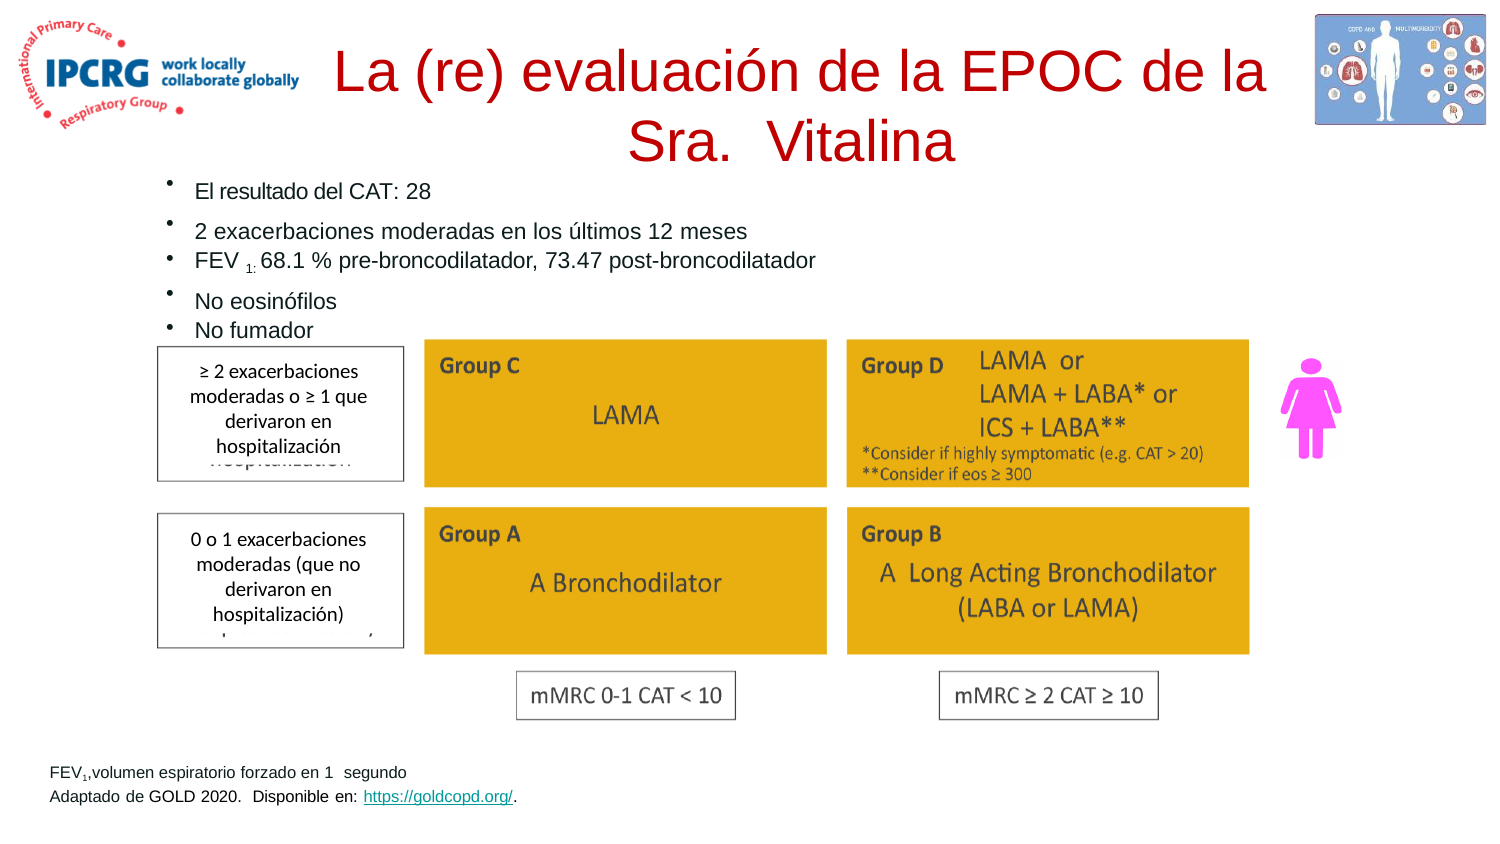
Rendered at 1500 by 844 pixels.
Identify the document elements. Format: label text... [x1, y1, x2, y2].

text_box [1314, 14, 1487, 125]
title La (re) evaluación de la EPOC de la Sra. Vitalina [322, 31, 1276, 175]
text_box El resultado del CAT: 28 2 exacerbaciones moderadas en los últimos 12 meses FEV 1: 68.1 % pre-broncodilatador, 73.47 post-broncodilatador No eosinófilos No fumador [160, 163, 848, 337]
text_box [1280, 358, 1342, 459]
picture [18, 20, 300, 130]
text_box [138, 339, 1251, 749]
text_box FEV1,volumen espiratorio forzado en 1 segundo Adaptado de GOLD 2020. Disponible en: https://goldcopd.org/. [43, 738, 965, 806]
